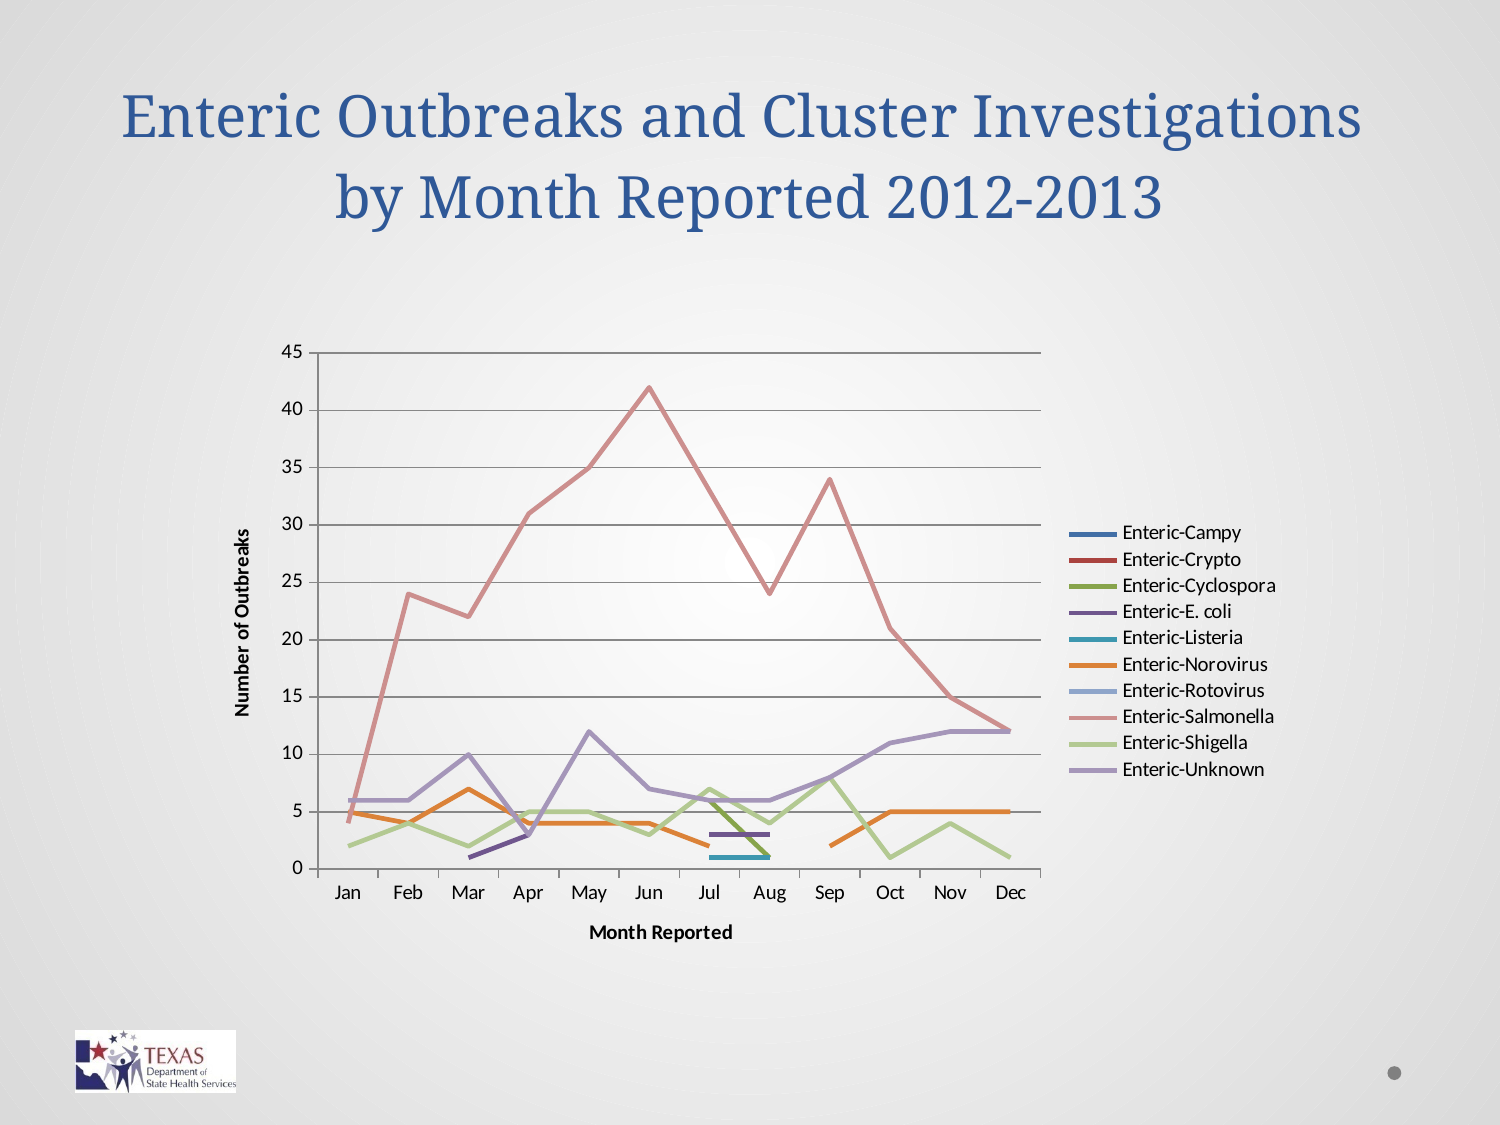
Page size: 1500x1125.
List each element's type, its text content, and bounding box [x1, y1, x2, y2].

chart [199, 329, 1296, 976]
title Enteric Outbreaks and Cluster Investigations by Month Reported 2012-2013 [75, 62, 1425, 238]
picture [75, 1030, 236, 1093]
